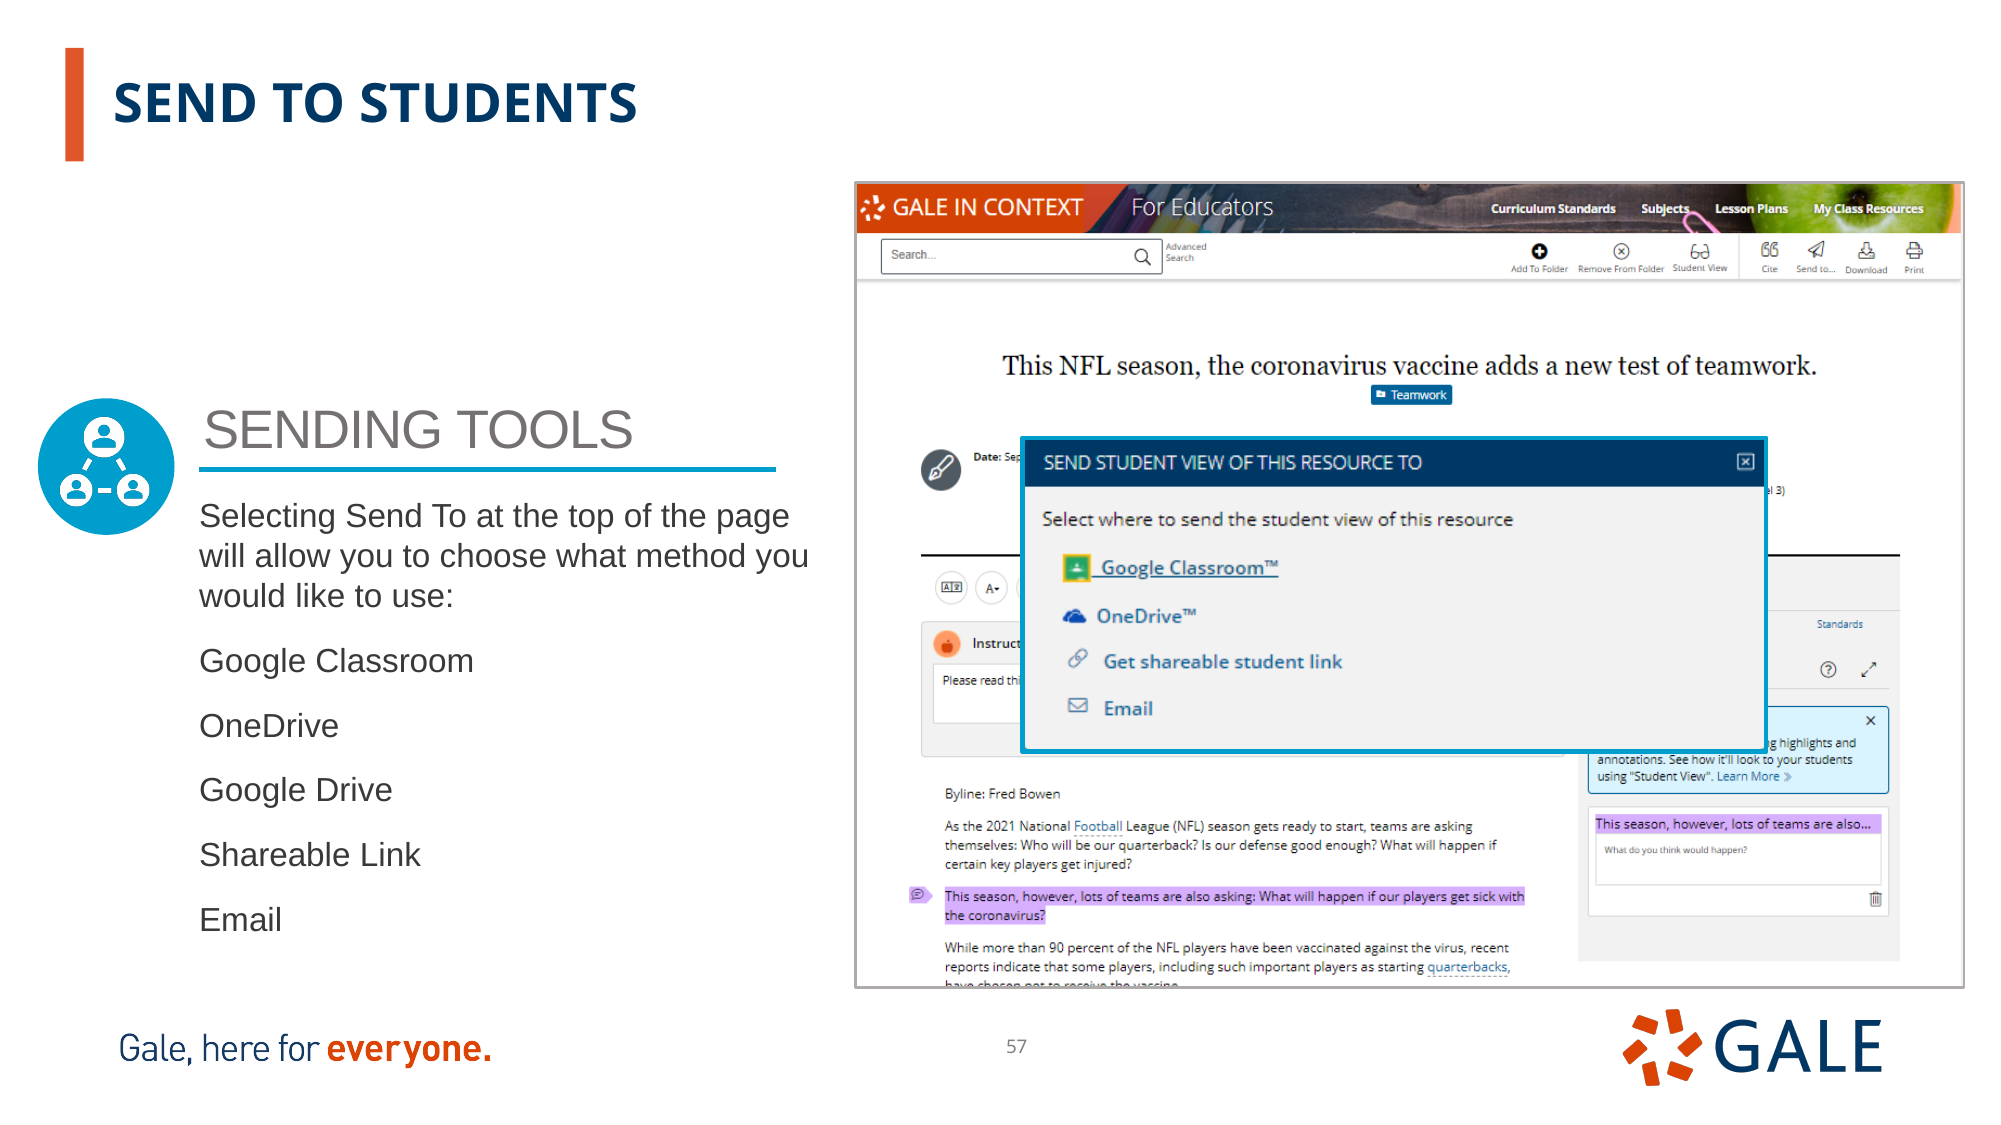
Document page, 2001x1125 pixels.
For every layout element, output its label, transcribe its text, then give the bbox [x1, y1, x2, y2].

title SEND TO STUDENTS [98, 48, 1979, 162]
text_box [37, 387, 832, 1017]
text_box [856, 183, 1963, 987]
slide_number 57 [986, 1027, 1047, 1088]
picture [91, 1017, 529, 1086]
picture [1622, 1009, 1882, 1086]
